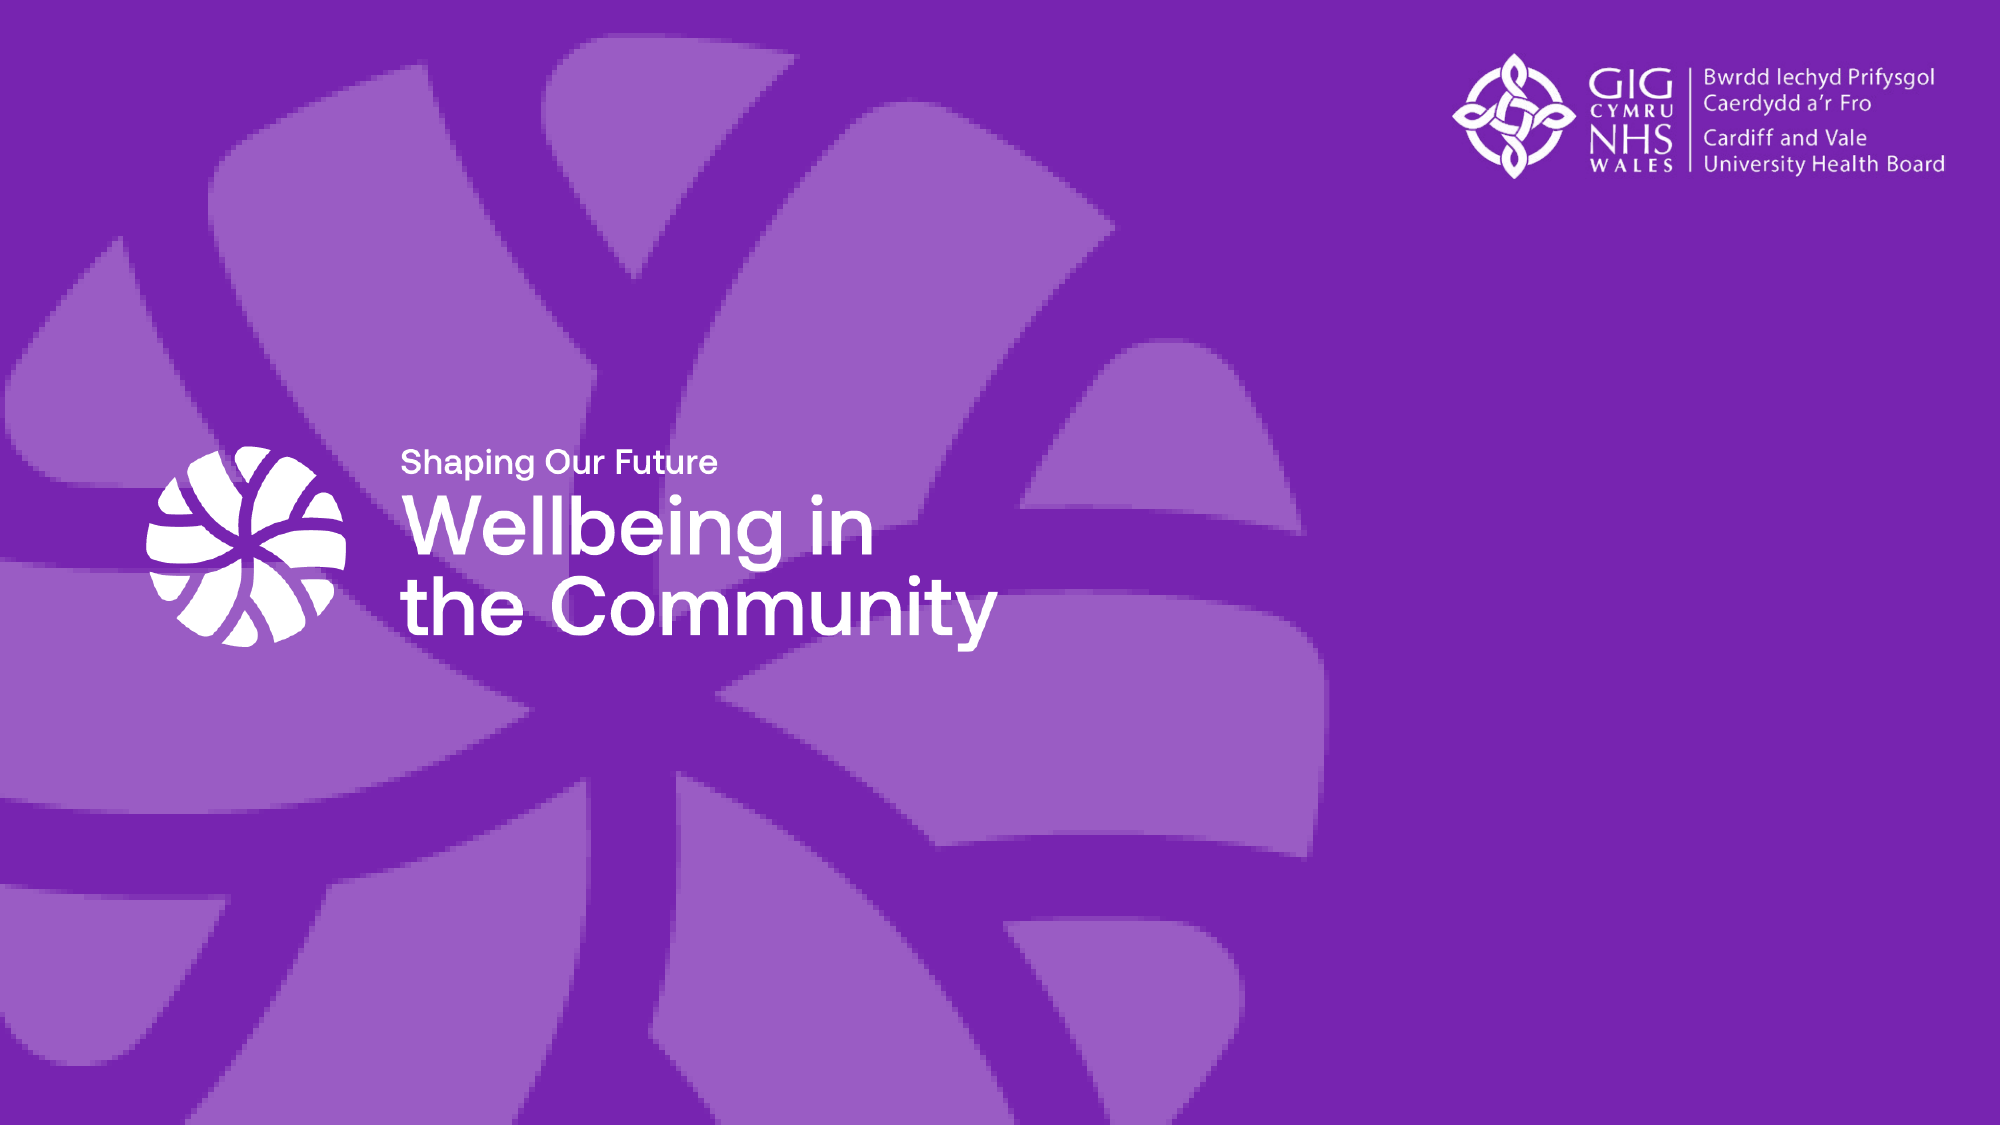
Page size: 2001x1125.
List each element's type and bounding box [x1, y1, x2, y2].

picture [1452, 53, 1946, 179]
picture [146, 446, 998, 652]
